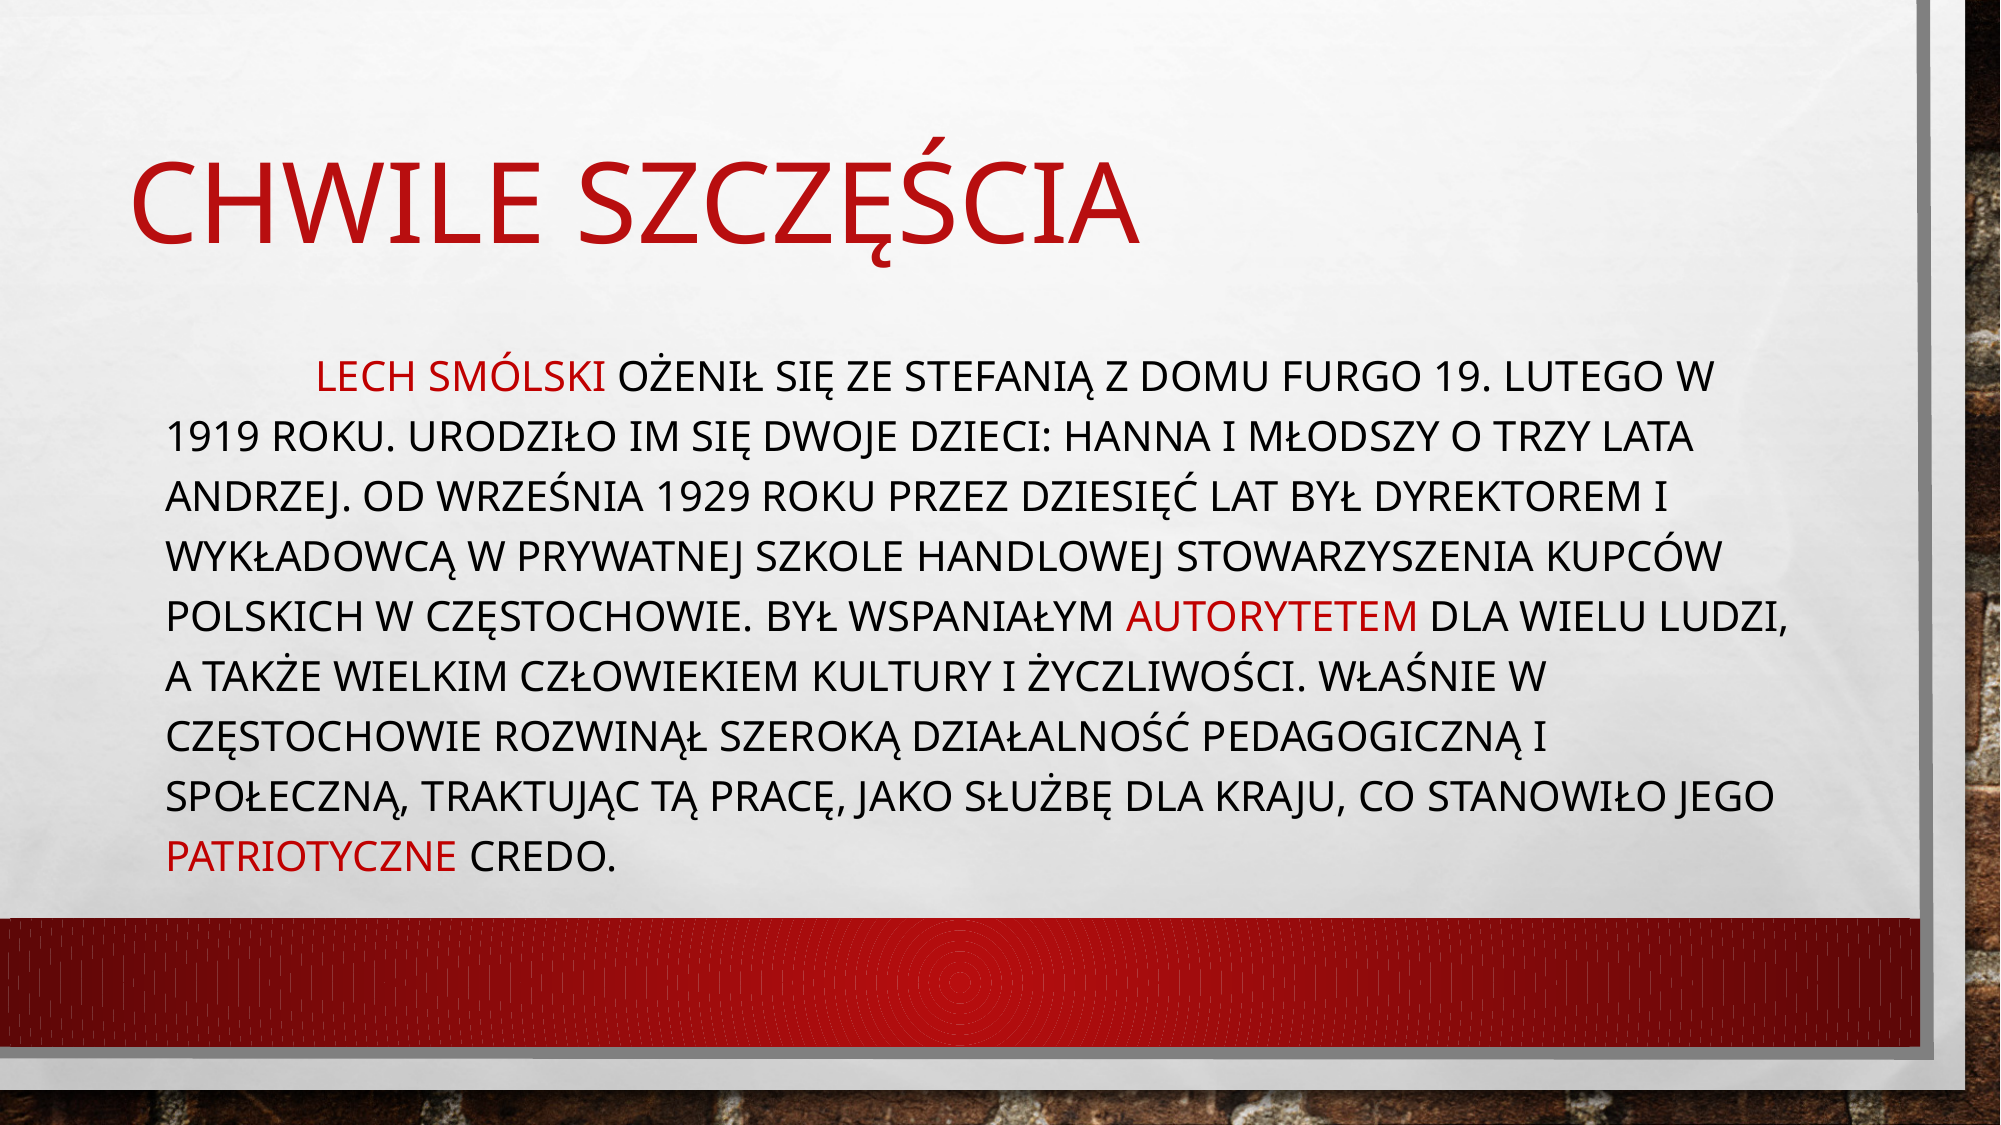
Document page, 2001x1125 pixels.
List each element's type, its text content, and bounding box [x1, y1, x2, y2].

list Lech smólski ożenił się ze stefanią z domu furgo 19. lutego w 1919 roku. Urodziło im się dwoje dzieci: Hanna i młodszy o trzy lata andrzej. Od września 1929 roku przez dziesięć lat był dyrektorem i wykładowcą w prywatnej szkole handlowej stowarzyszenia kupców polskich w częstochowie. Był wspaniałym autorytetem dla wielu ludzi, a także wielkim człowiekiem kultury i życzliwości. Właśnie w Częstochowie rozwinął szeroką działalność pedagogiczną i społeczną, traktując tą pracę, jako służbę dla kraju, co stanowiło jego patriotyczne credo. [112, 338, 1818, 882]
title Chwile szczęścia [112, 112, 1818, 302]
picture [0, 0, 2000, 1125]
